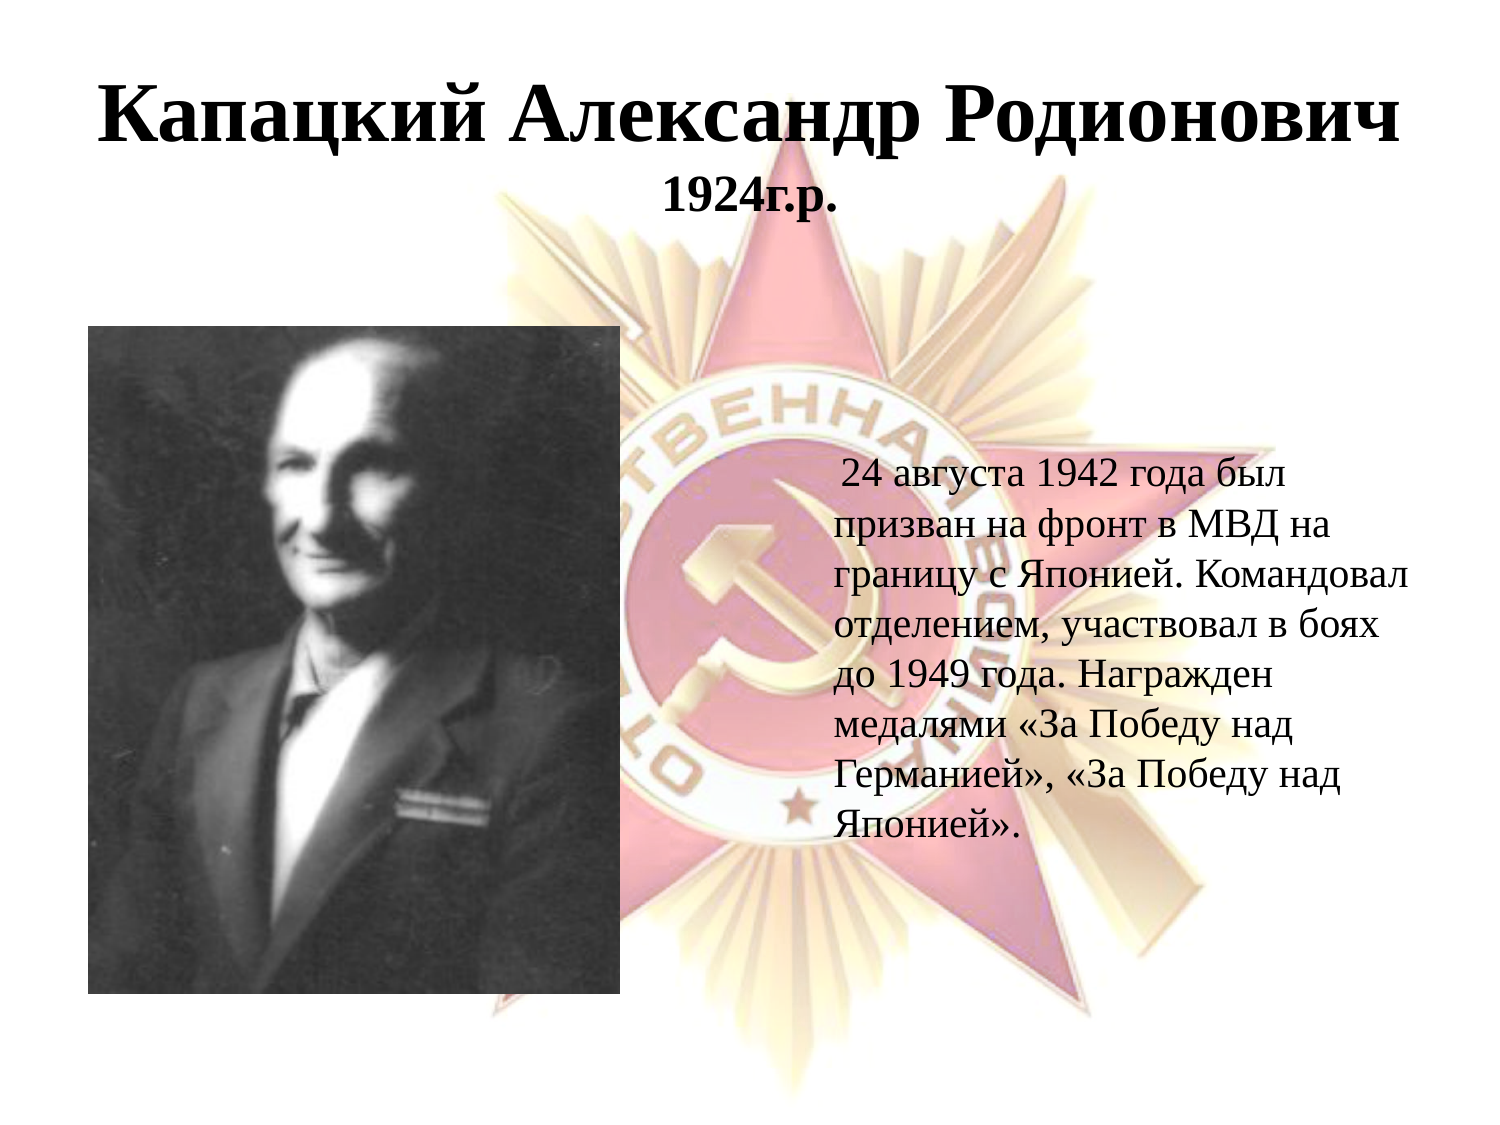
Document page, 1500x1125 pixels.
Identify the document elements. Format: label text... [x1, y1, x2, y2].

title Капацкий Александр Родионович 1924г.р. [75, 45, 1425, 233]
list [88, 325, 620, 994]
list 24 августа 1942 года был призван на фронт в МВД на границу с Японией. Командовал отделением, участвовал в боях до 1949 года. Награжден медалями «За Победу над Германией», «За Победу над Японией». [1280, 262, 1425, 1005]
picture [303, 93, 1276, 1109]
